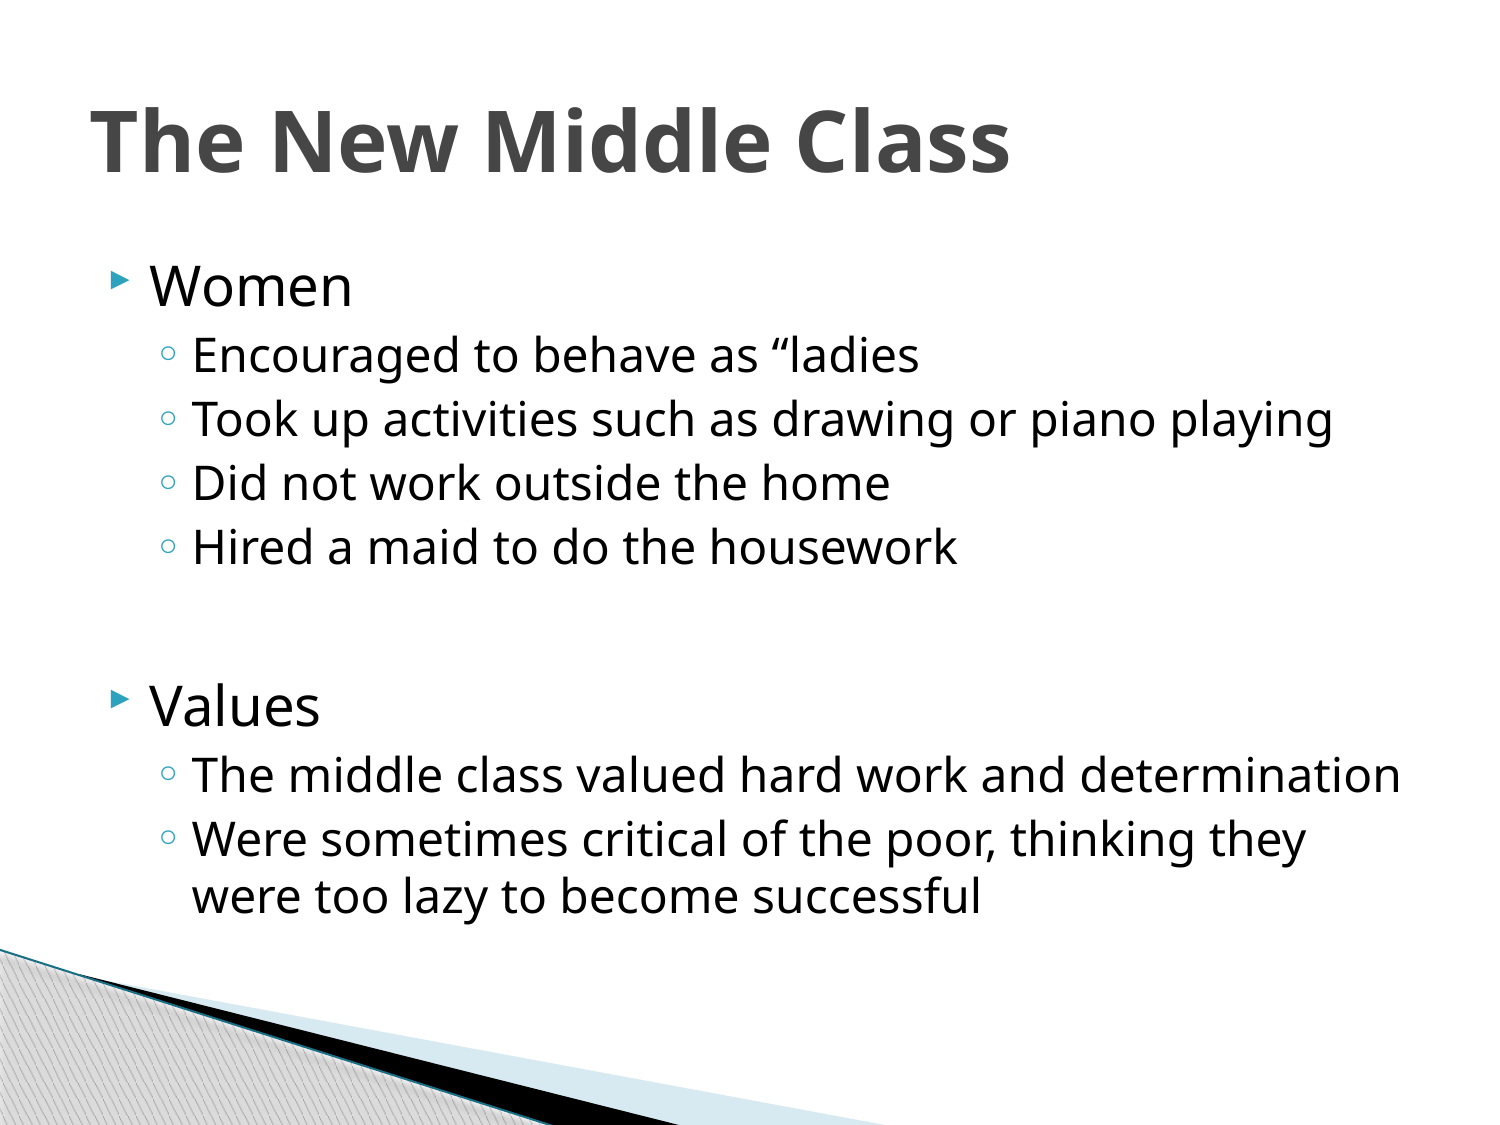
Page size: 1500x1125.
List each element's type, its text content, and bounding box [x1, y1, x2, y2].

title The New Middle Class [75, 45, 1425, 233]
list Women Encouraged to behave as “ladies Took up activities such as drawing or piano playing Did not work outside the home Hired a maid to do the housework Values The middle class valued hard work and determination Were sometimes critical of the poor, thinking they were too lazy to become successful [75, 243, 1425, 986]
